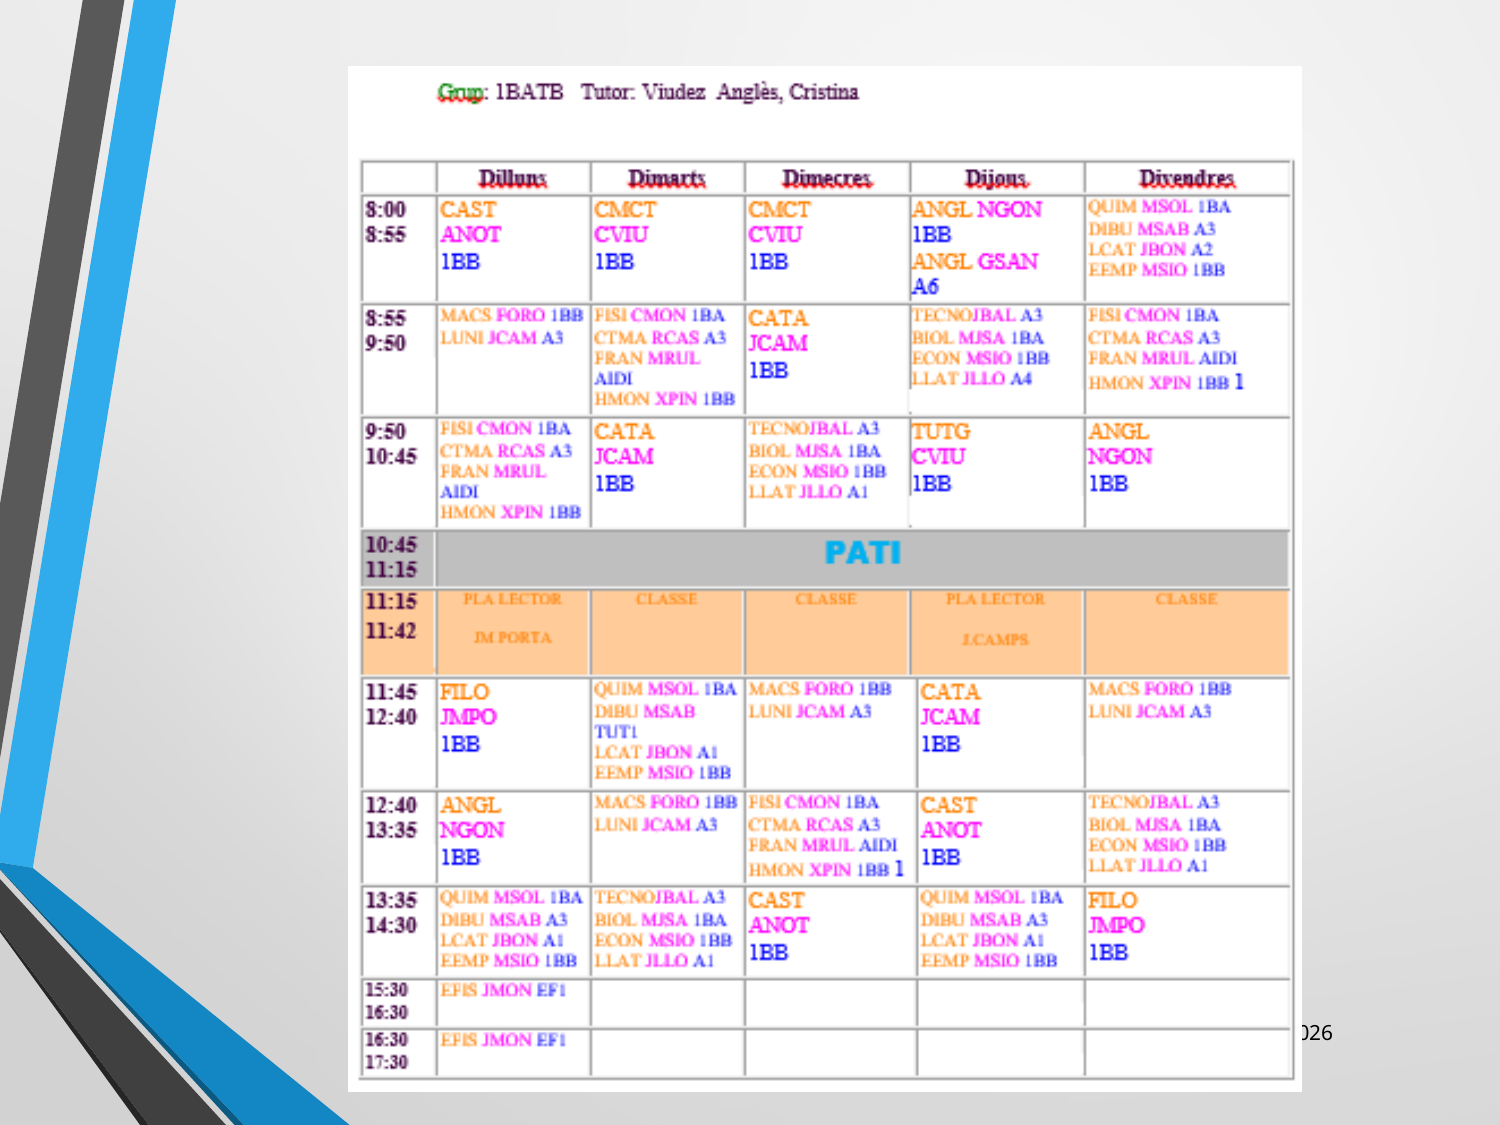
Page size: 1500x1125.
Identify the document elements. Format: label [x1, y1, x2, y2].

picture [348, 66, 1302, 1093]
slide_number [1302, 1003, 1348, 1064]
